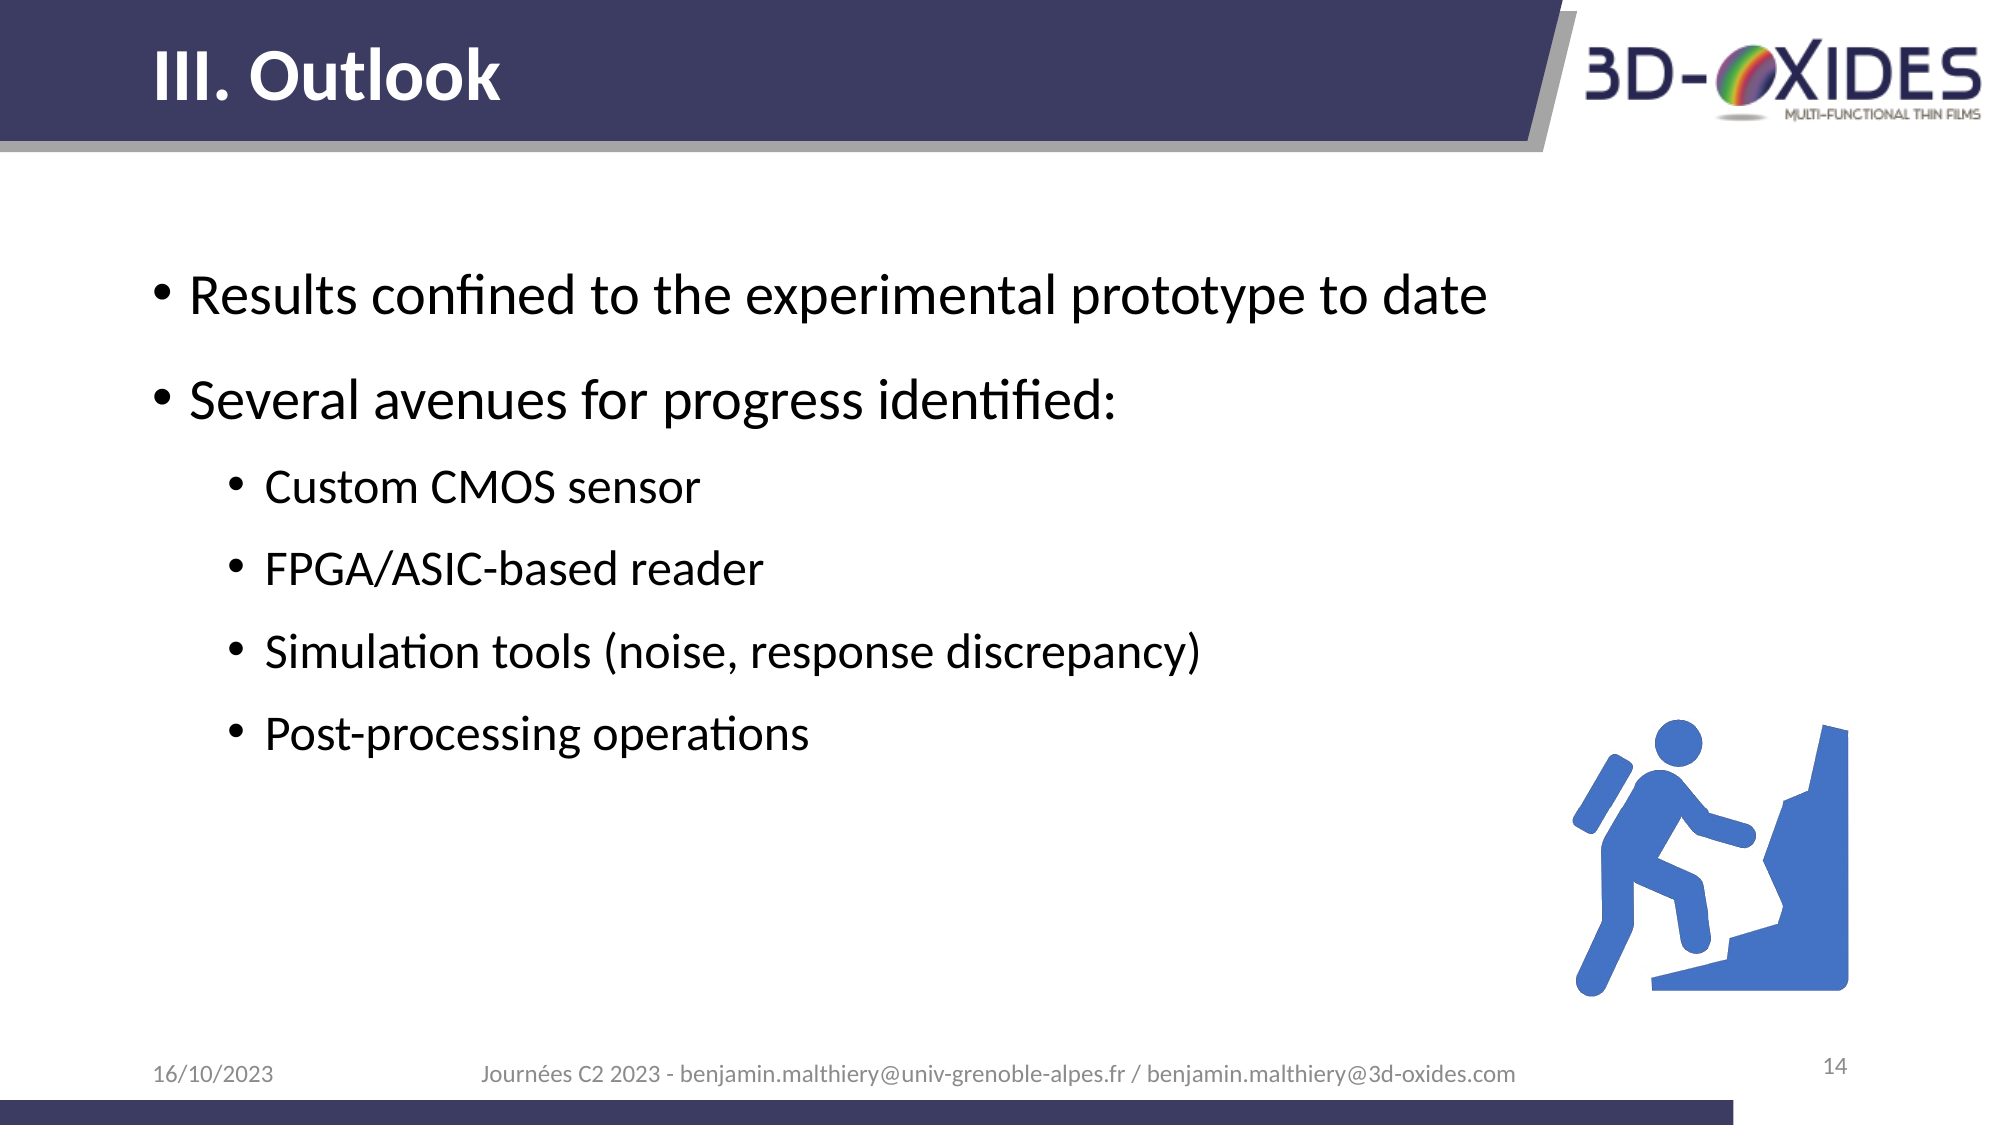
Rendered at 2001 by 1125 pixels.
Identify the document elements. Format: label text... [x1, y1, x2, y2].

title III. Outlook [137, 23, 1226, 129]
footer Journées C2 2023 - benjamin.malthiery@univ-grenoble-alpes.fr / benjamin.malthiery@3d-oxides.com [458, 1042, 1542, 1099]
list Results confined to the experimental prototype to date Several avenues for progress identified: Custom CMOS sensor FPGA/ASIC-based reader Simulation tools (noise, response discrepancy) Post-processing operations [137, 234, 1863, 1014]
text_box [0, 1099, 1734, 1125]
picture [1561, 709, 1857, 1006]
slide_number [137, 1042, 368, 1099]
picture [1581, 34, 1988, 130]
slide_number 14 [1632, 1042, 1863, 1103]
